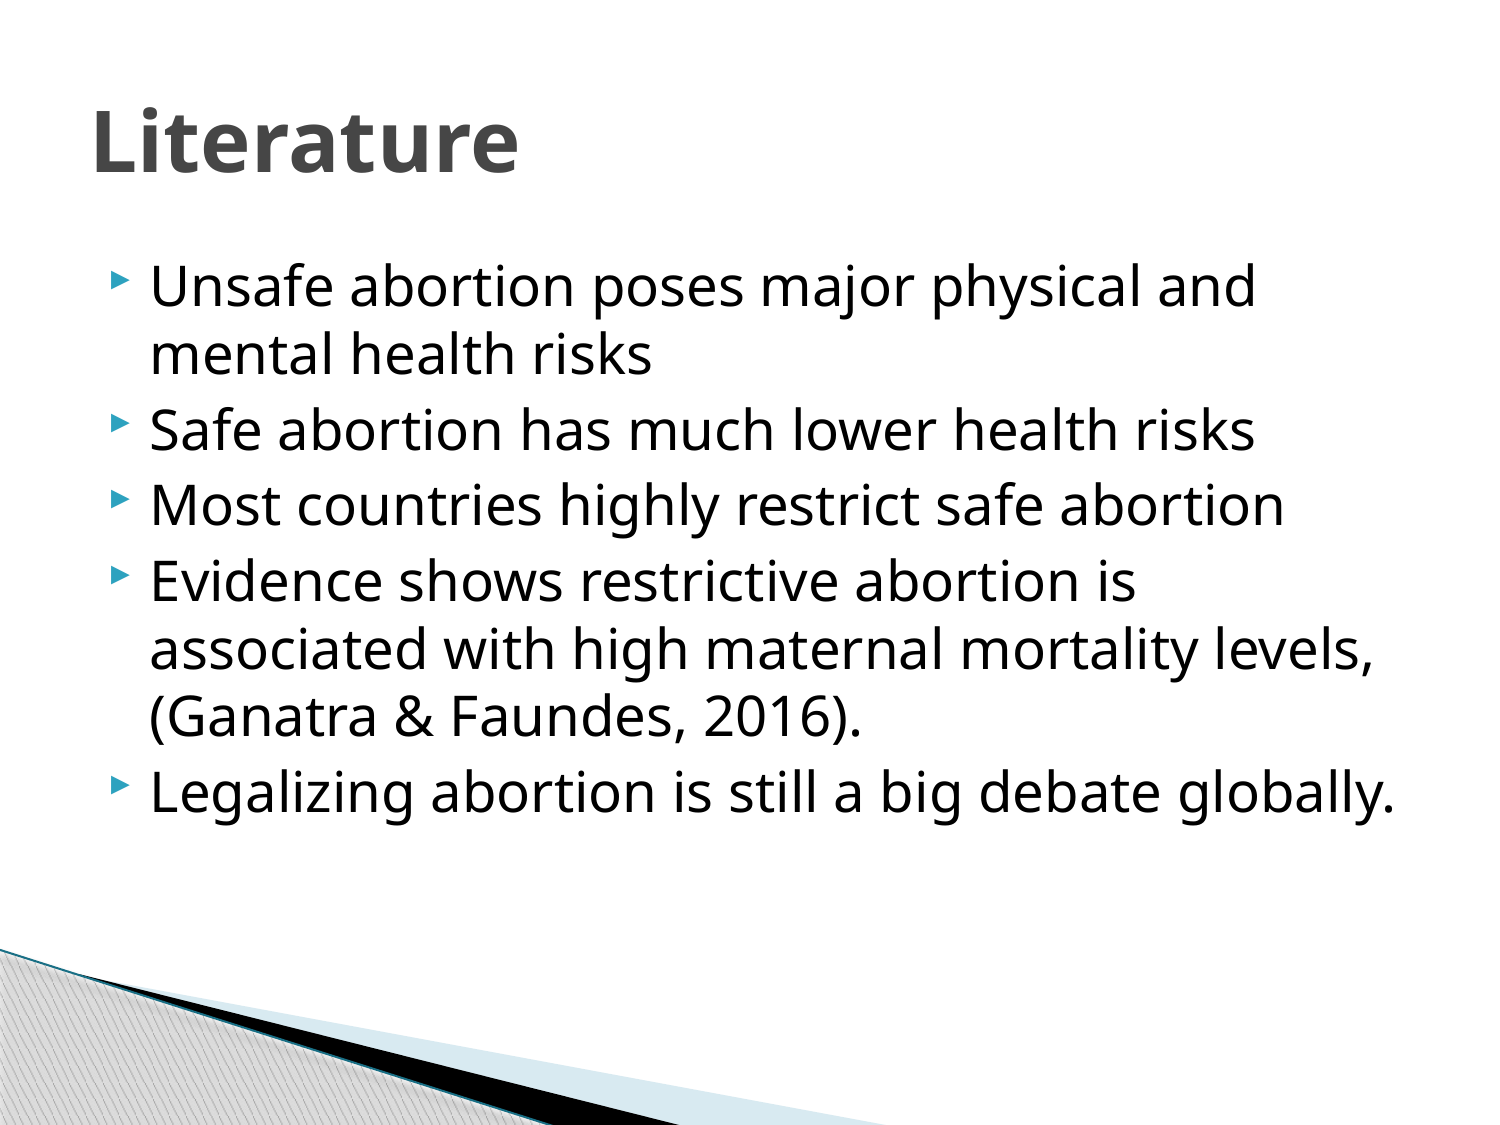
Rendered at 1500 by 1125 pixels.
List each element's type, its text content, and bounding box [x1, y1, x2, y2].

title Literature [75, 45, 1425, 233]
list Unsafe abortion poses major physical and mental health risks Safe abortion has much lower health risks Most countries highly restrict safe abortion Evidence shows restrictive abortion is associated with high maternal mortality levels, (Ganatra & Faundes, 2016). Legalizing abortion is still a big debate globally. [74, 242, 1426, 986]
